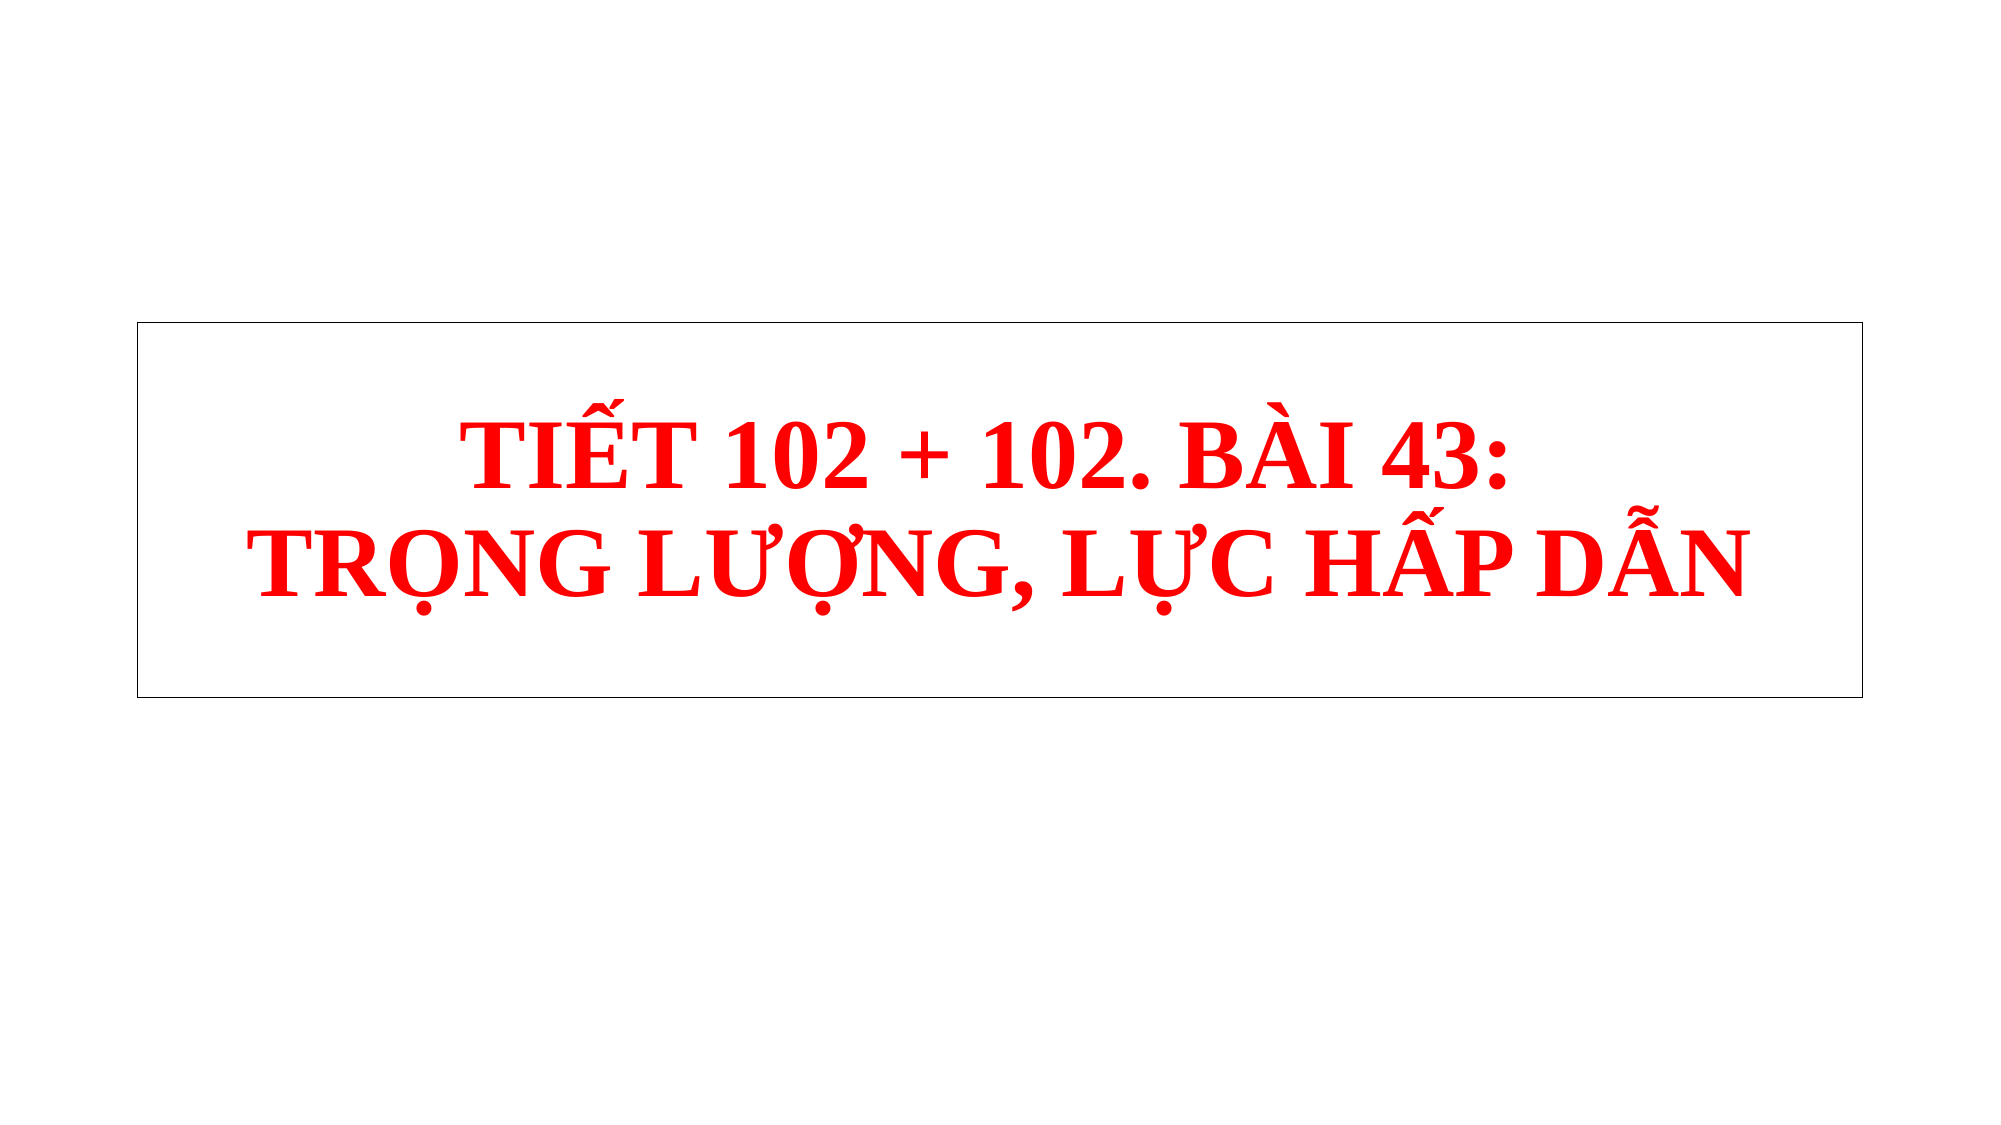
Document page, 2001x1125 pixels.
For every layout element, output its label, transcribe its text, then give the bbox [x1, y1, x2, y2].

title TIẾT 102 + 102. BÀI 43: TRỌNG LƯỢNG, LỰC HẤP DẪN [137, 322, 1863, 698]
